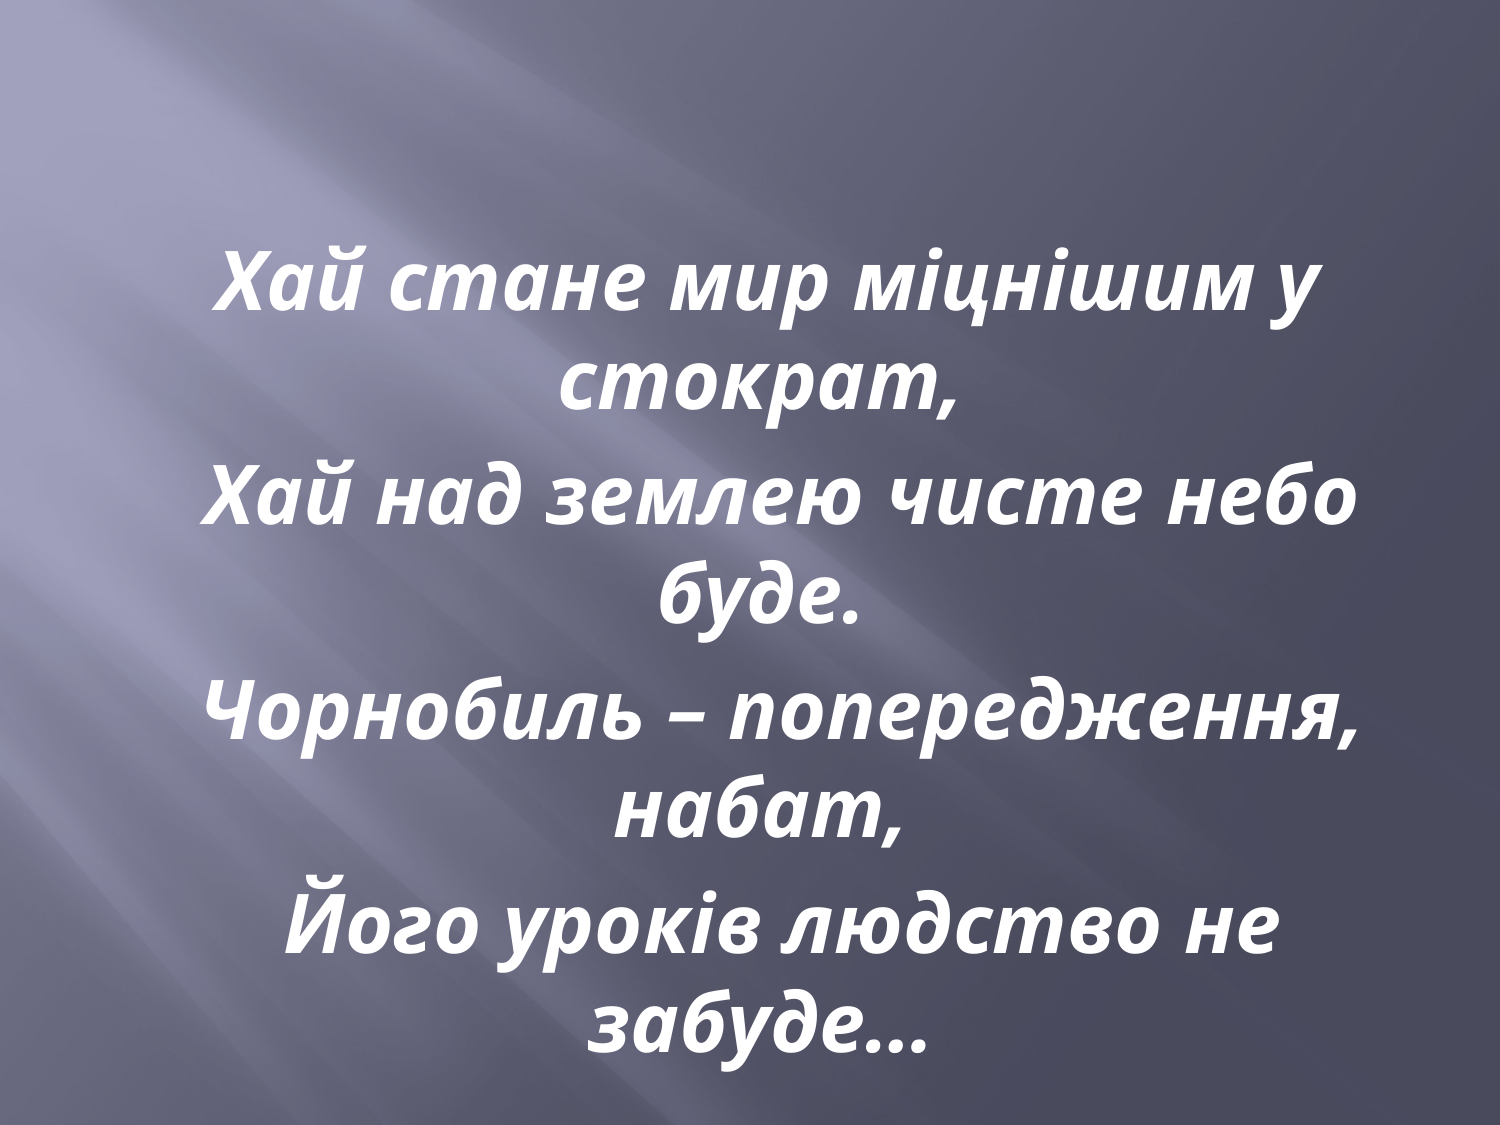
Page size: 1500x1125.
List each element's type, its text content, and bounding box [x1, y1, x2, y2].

list Хай стане мир міцнішим у стократ, Хай над землею чисте небо буде. Чорнобиль – попередження, набат, Його уроків людство не забуде… [75, 54, 1425, 1083]
